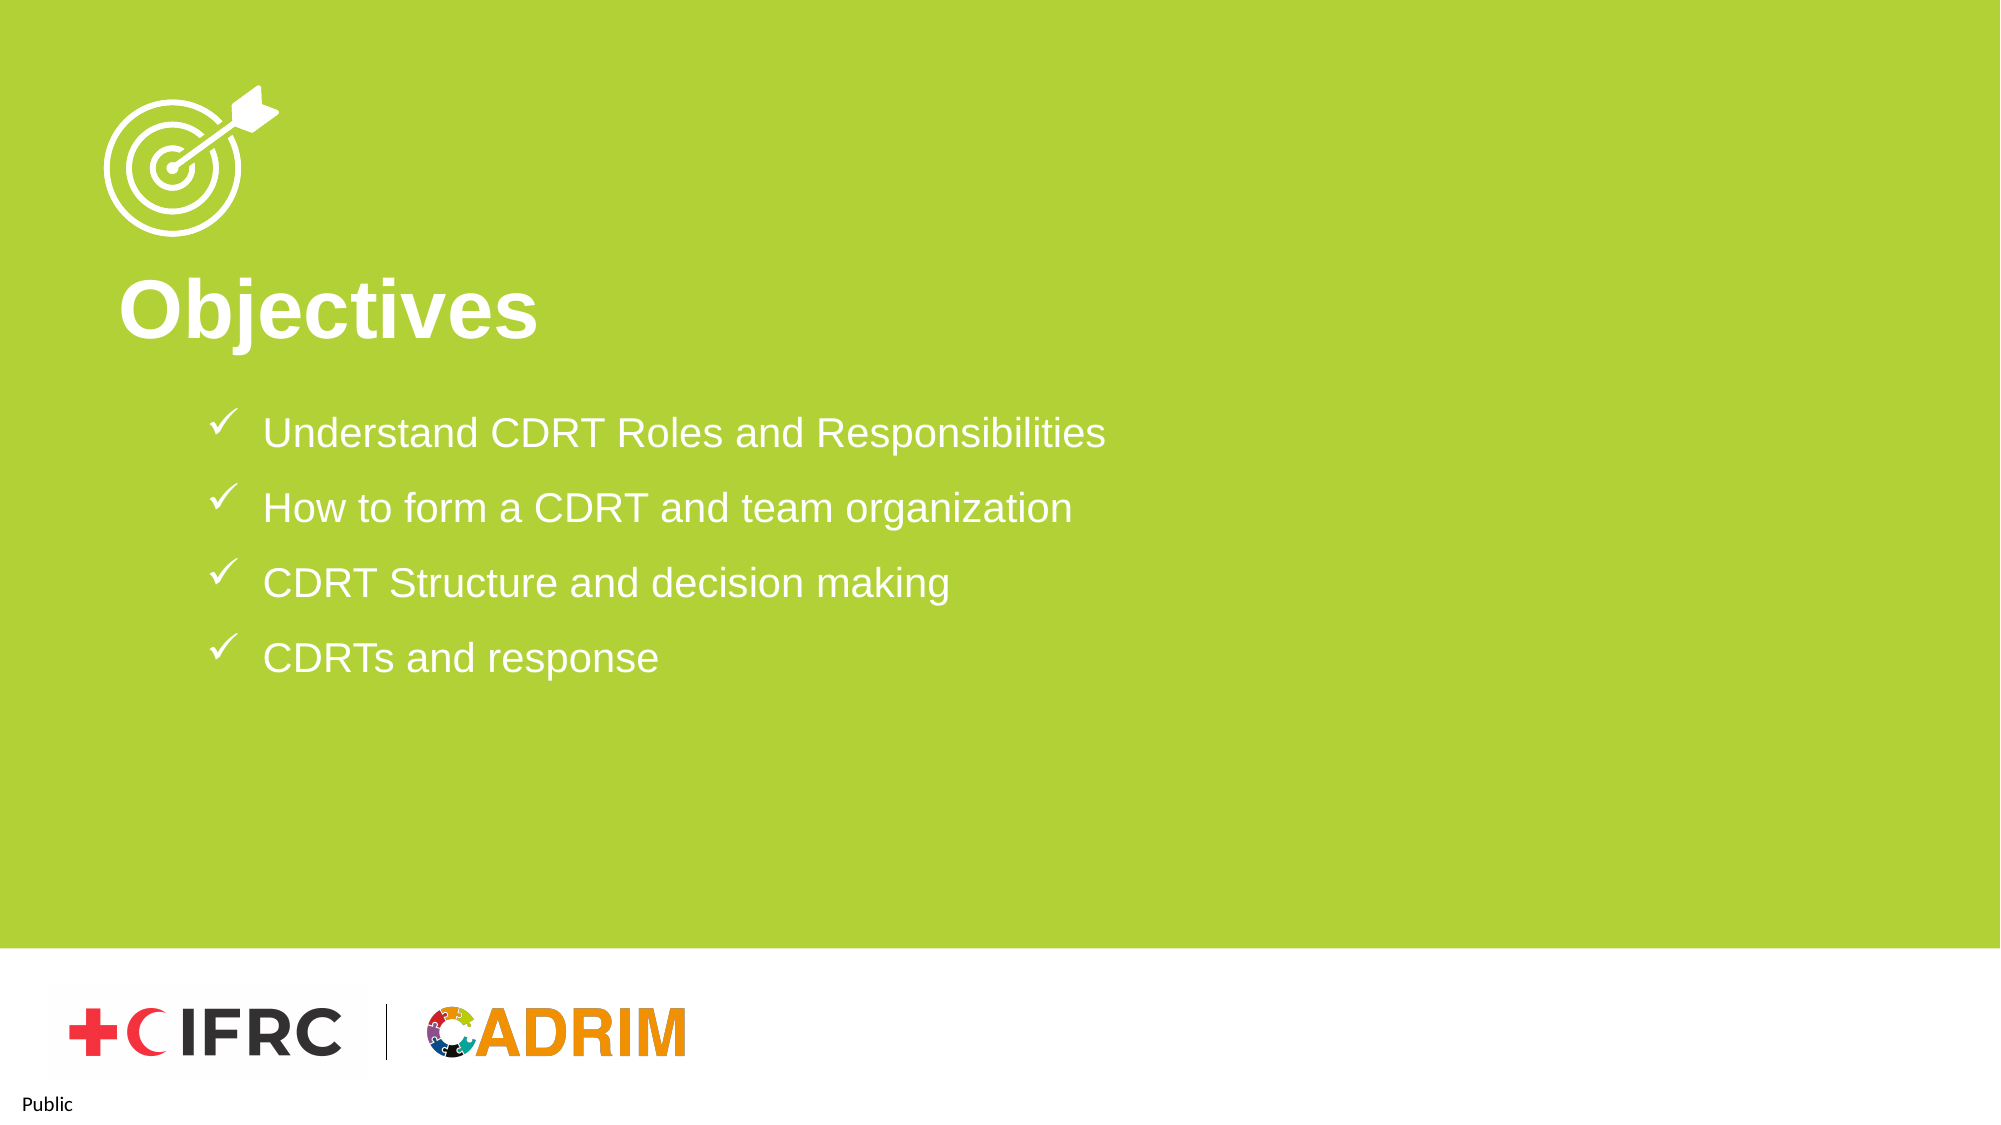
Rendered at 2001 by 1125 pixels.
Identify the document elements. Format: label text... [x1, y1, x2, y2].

picture [103, 85, 280, 237]
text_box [0, 939, 698, 1125]
text_box Understand CDRT Roles and Responsibilities How to form a CDRT and team organization CDRT Structure and decision making CDRTs and response [191, 373, 1858, 689]
text_box [0, 0, 2000, 949]
text_box Objectives [103, 248, 775, 364]
